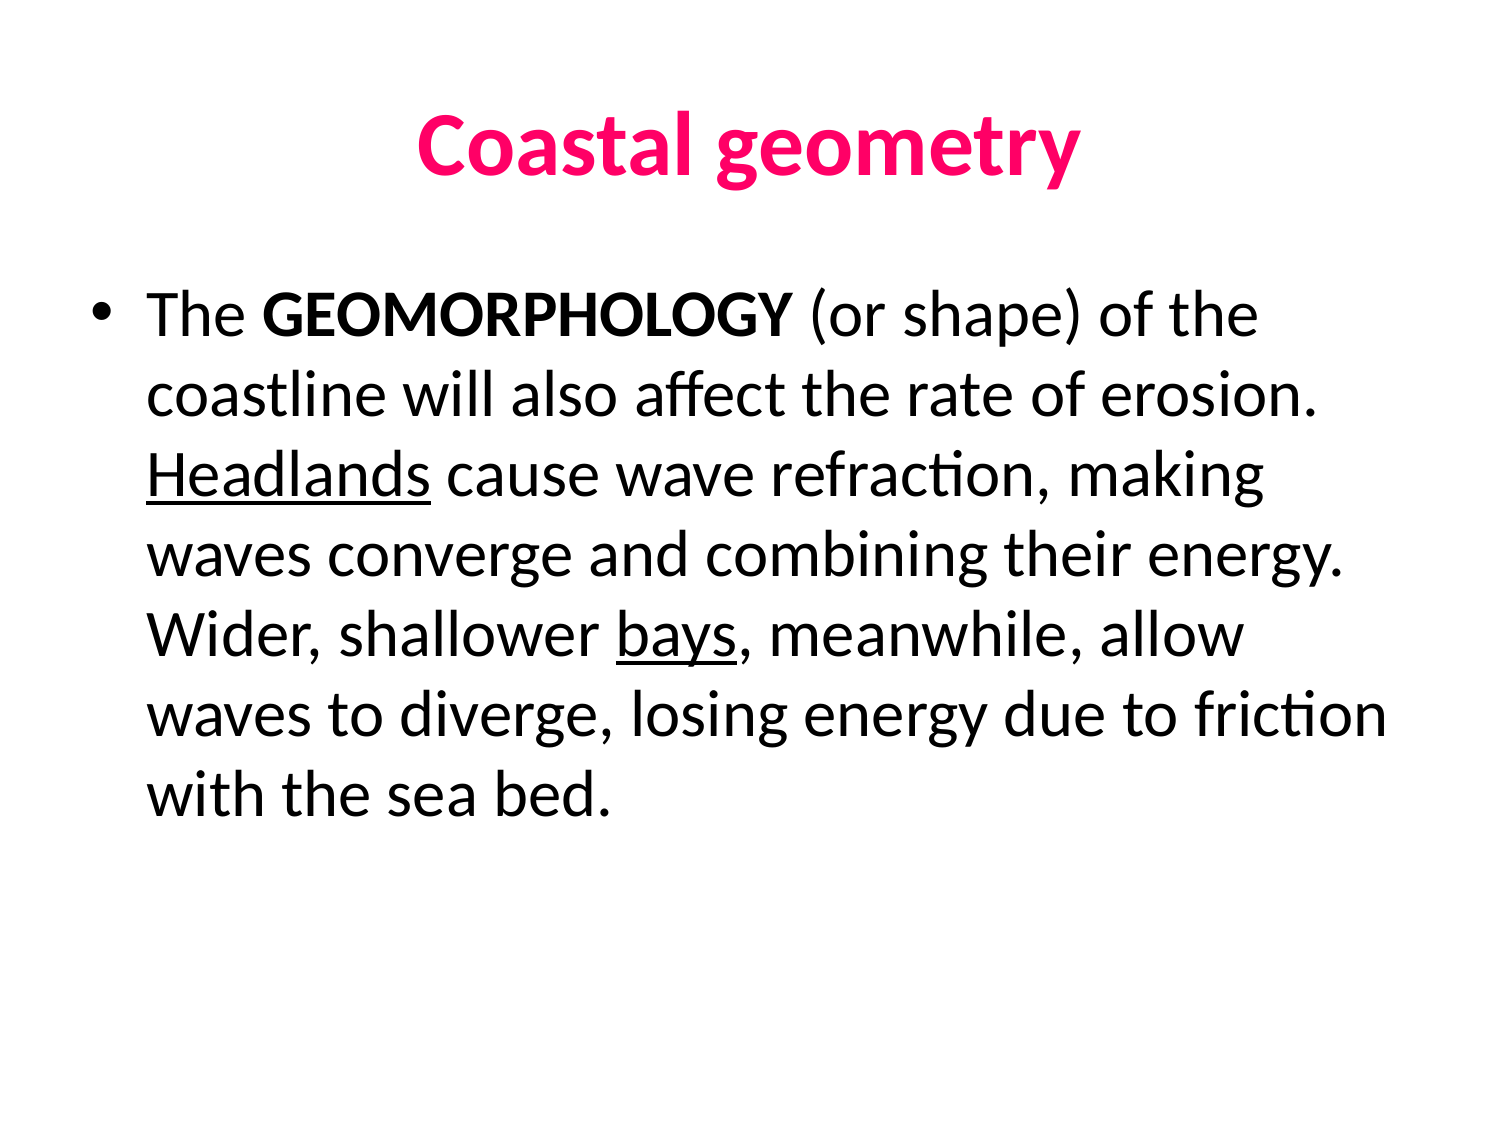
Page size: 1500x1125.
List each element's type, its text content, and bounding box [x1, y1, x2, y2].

title Coastal geometry [75, 45, 1425, 233]
list The GEOMORPHOLOGY (or shape) of the coastline will also affect the rate of erosion. Headlands cause wave refraction, making waves converge and combining their energy. Wider, shallower bays, meanwhile, allow waves to diverge, losing energy due to friction with the sea bed. [75, 262, 1425, 1005]
